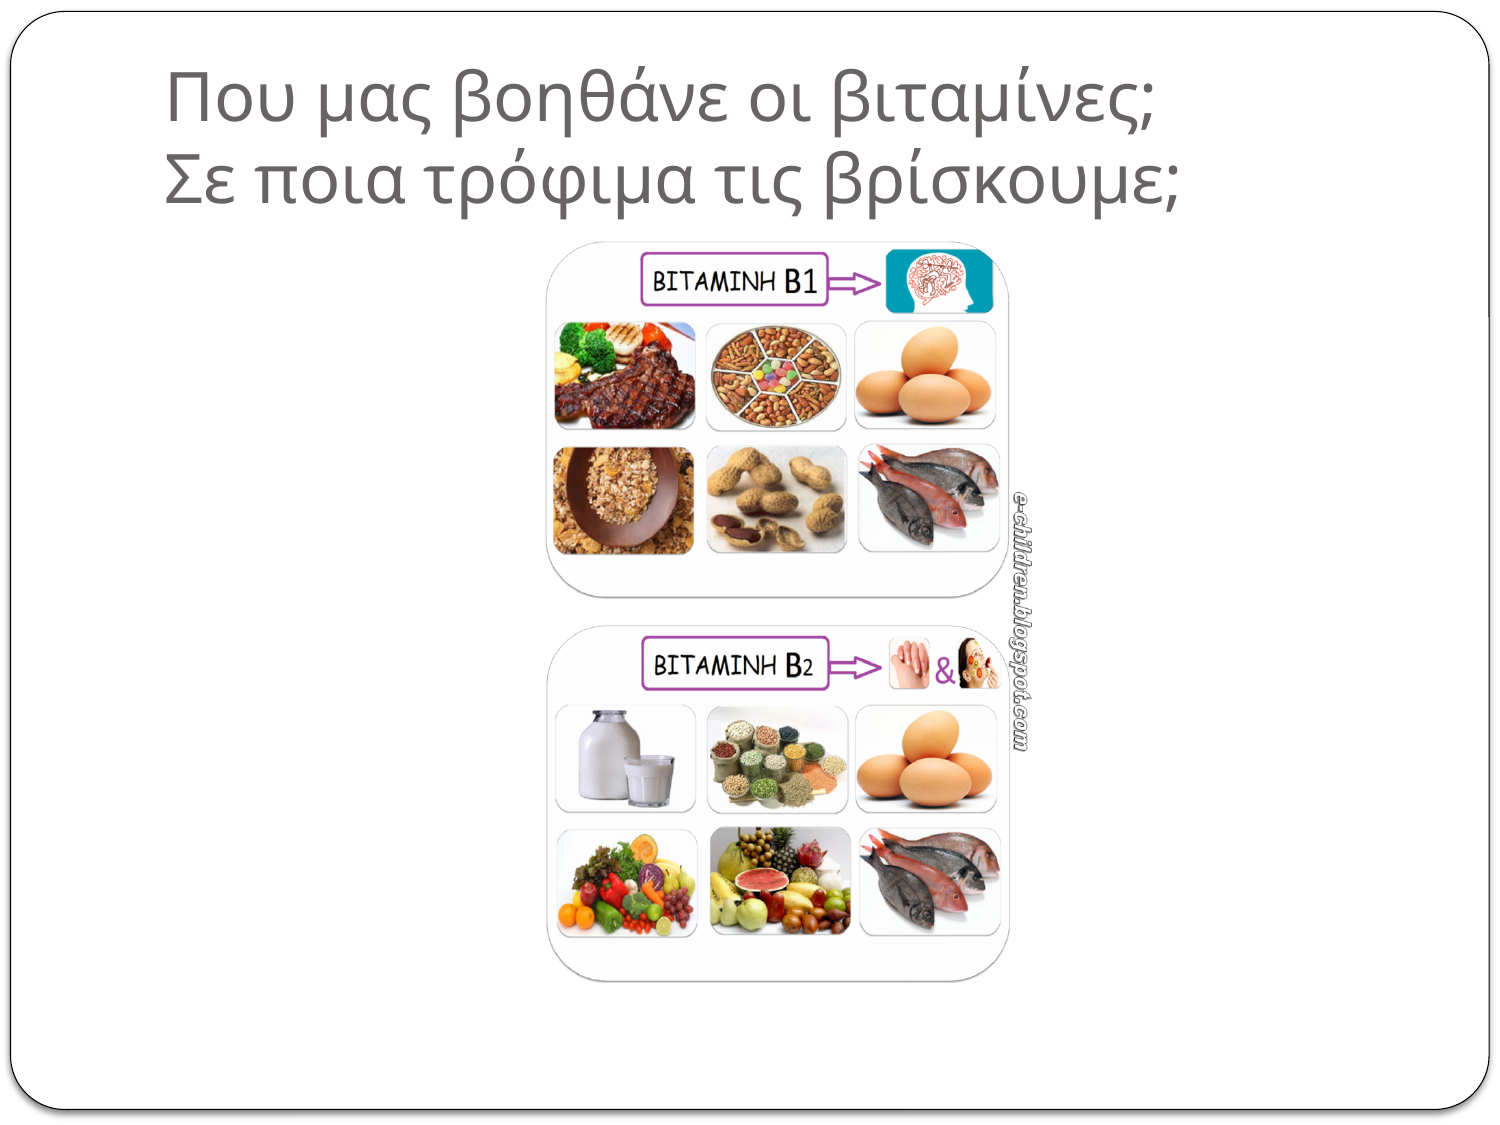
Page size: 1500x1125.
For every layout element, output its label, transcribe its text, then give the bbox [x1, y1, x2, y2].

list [542, 237, 1033, 988]
title Που μας βοηθάνε οι βιταμίνες; Σε ποια τρόφιμα τις βρίσκουμε; [150, 45, 1425, 233]
